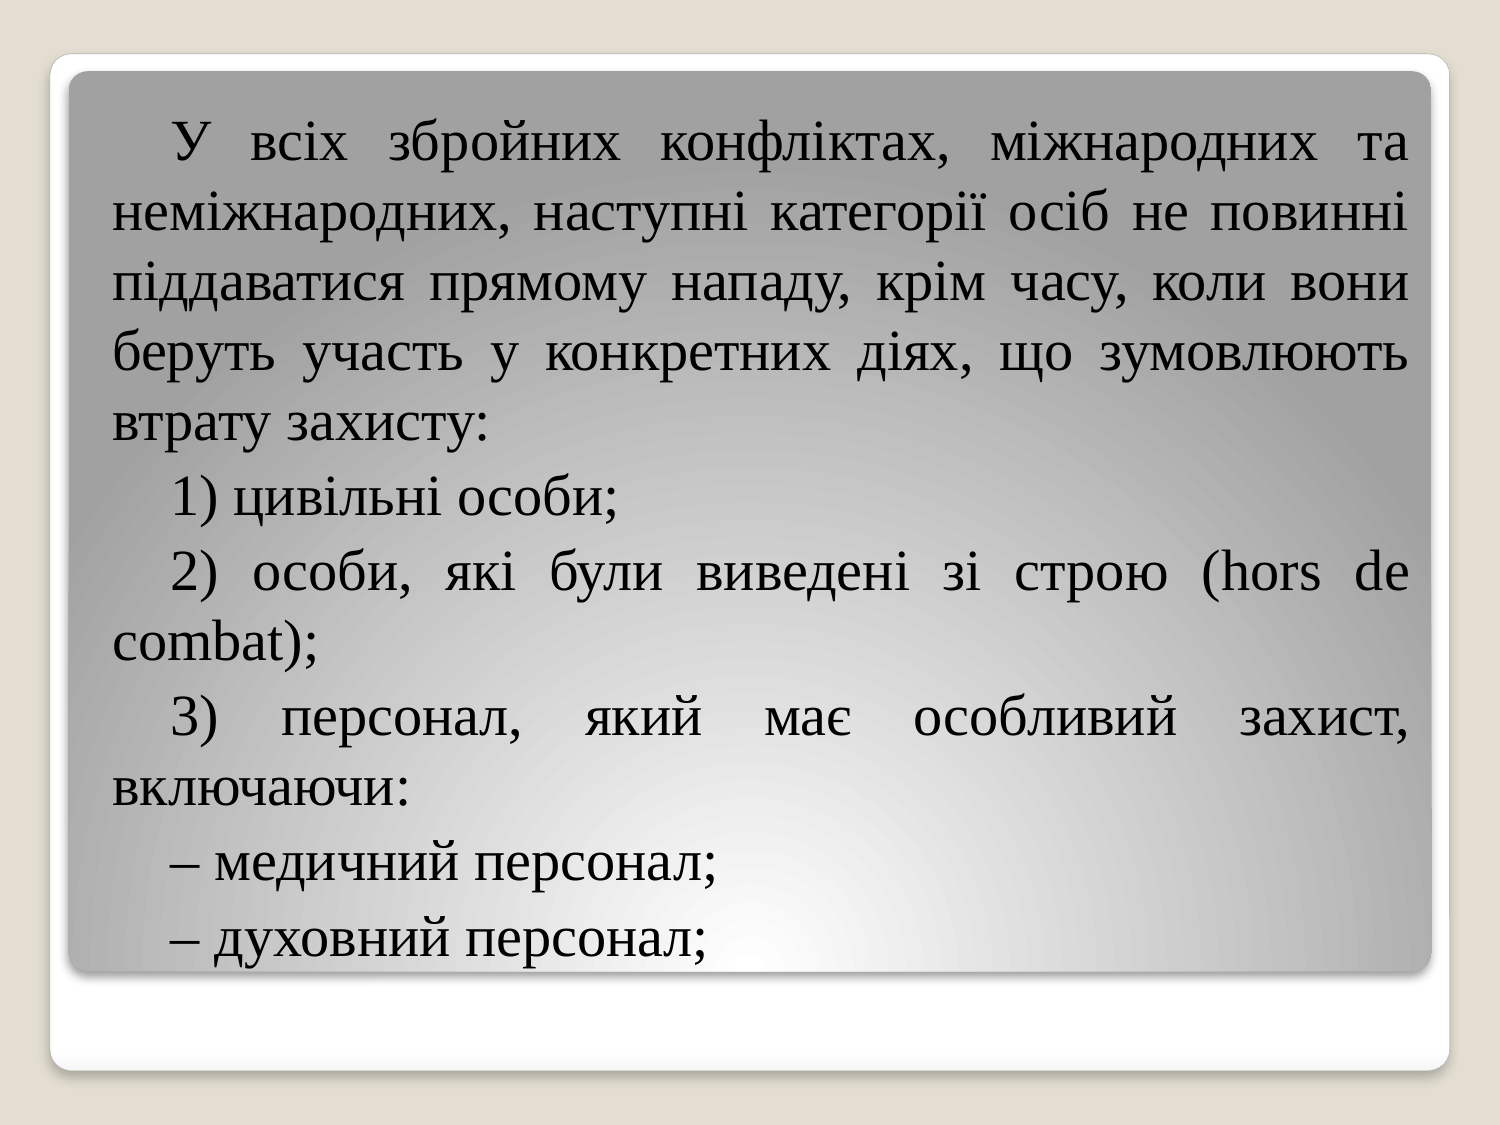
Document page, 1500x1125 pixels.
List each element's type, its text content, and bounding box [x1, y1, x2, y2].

list У всіх збройних конфліктах, міжнародних та неміжнародних, наступні категорії осіб не повинні піддаватися прямому нападу, крім часу, коли вони беруть участь у конкретних діях, що зумовлюють втрату захисту: 1) цивільні особи; 2) особи, які були виведені зі строю (hors de combat); 3) персонал, який має особливий захист, включаючи: – медичний персонал; – духовний персонал; [82, 86, 1426, 953]
